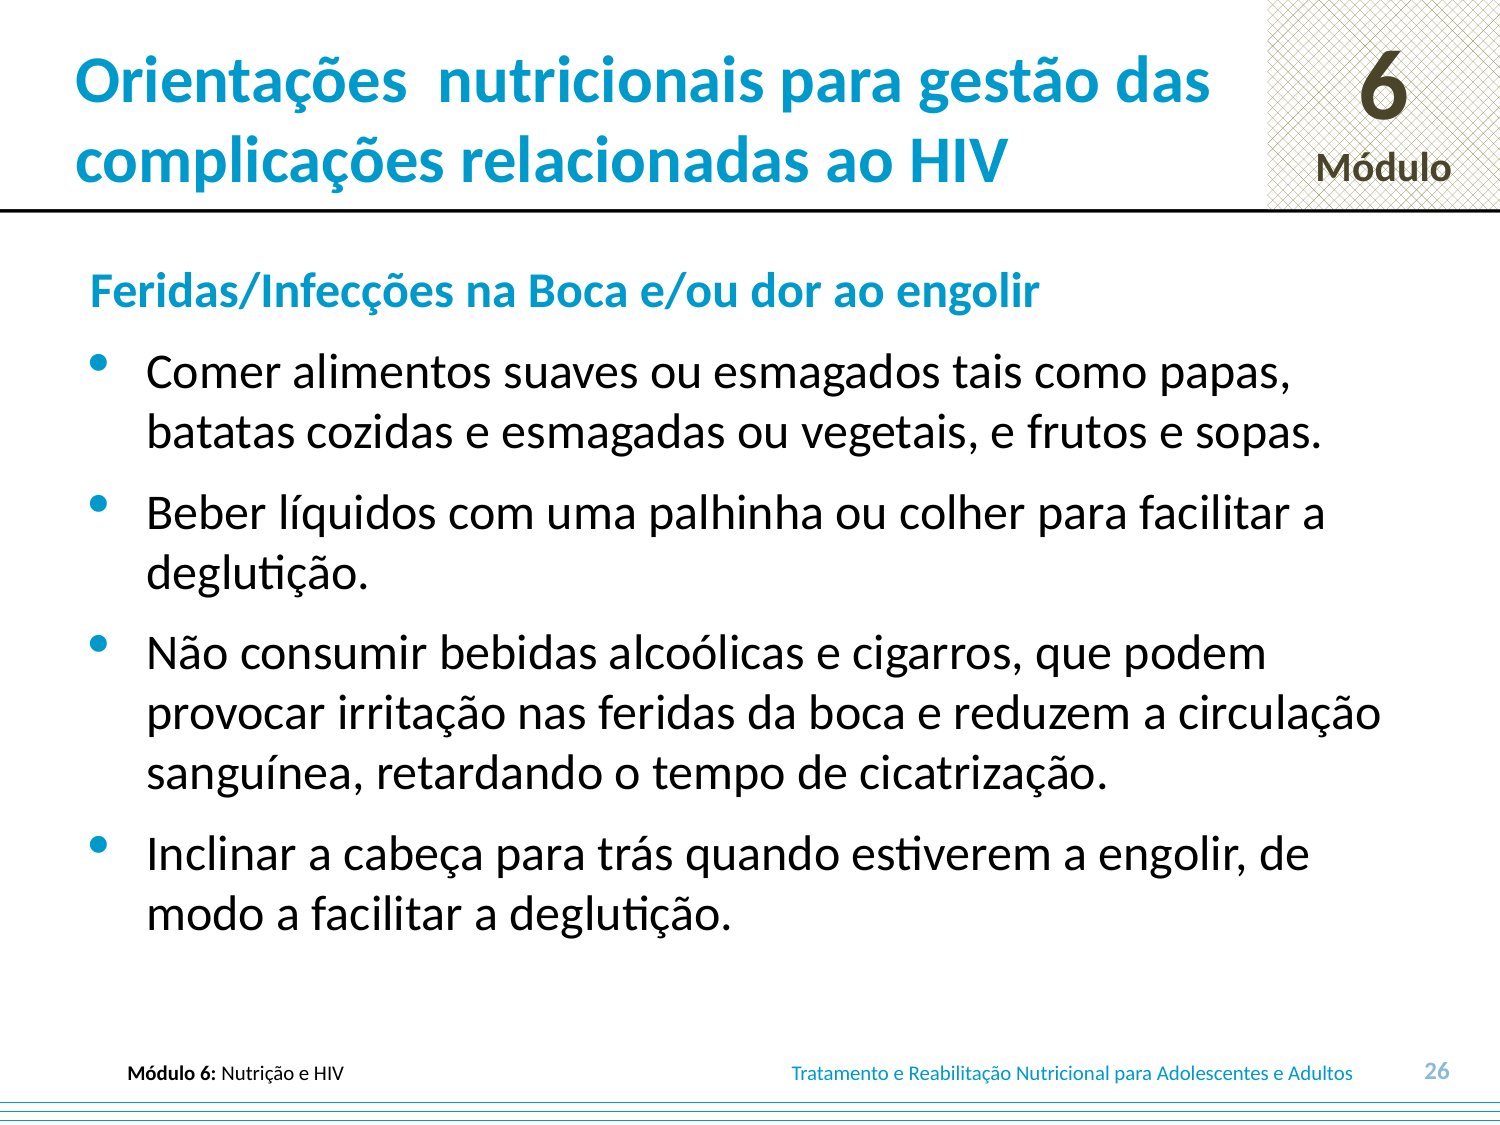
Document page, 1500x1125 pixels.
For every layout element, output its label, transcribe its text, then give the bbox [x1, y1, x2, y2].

slide_number 26 [1389, 1050, 1465, 1088]
list Feridas/Infecções na Boca e/ou dor ao engolir Comer alimentos suaves ou esmagados tais como papas, batatas cozidas e esmagadas ou vegetais, e frutos e sopas. Beber líquidos com uma palhinha ou colher para facilitar a deglutição. Não consumir bebidas alcoólicas e cigarros, que podem provocar irritação nas feridas da boca e reduzem a circulação sanguínea, retardando o tempo de cicatrização. Inclinar a cabeça para trás quando estiverem a engolir, de modo a facilitar a deglutição. [74, 249, 1426, 1006]
title Orientações nutricionais para gestão das complicações relacionadas ao HIV [0, 0, 1288, 233]
